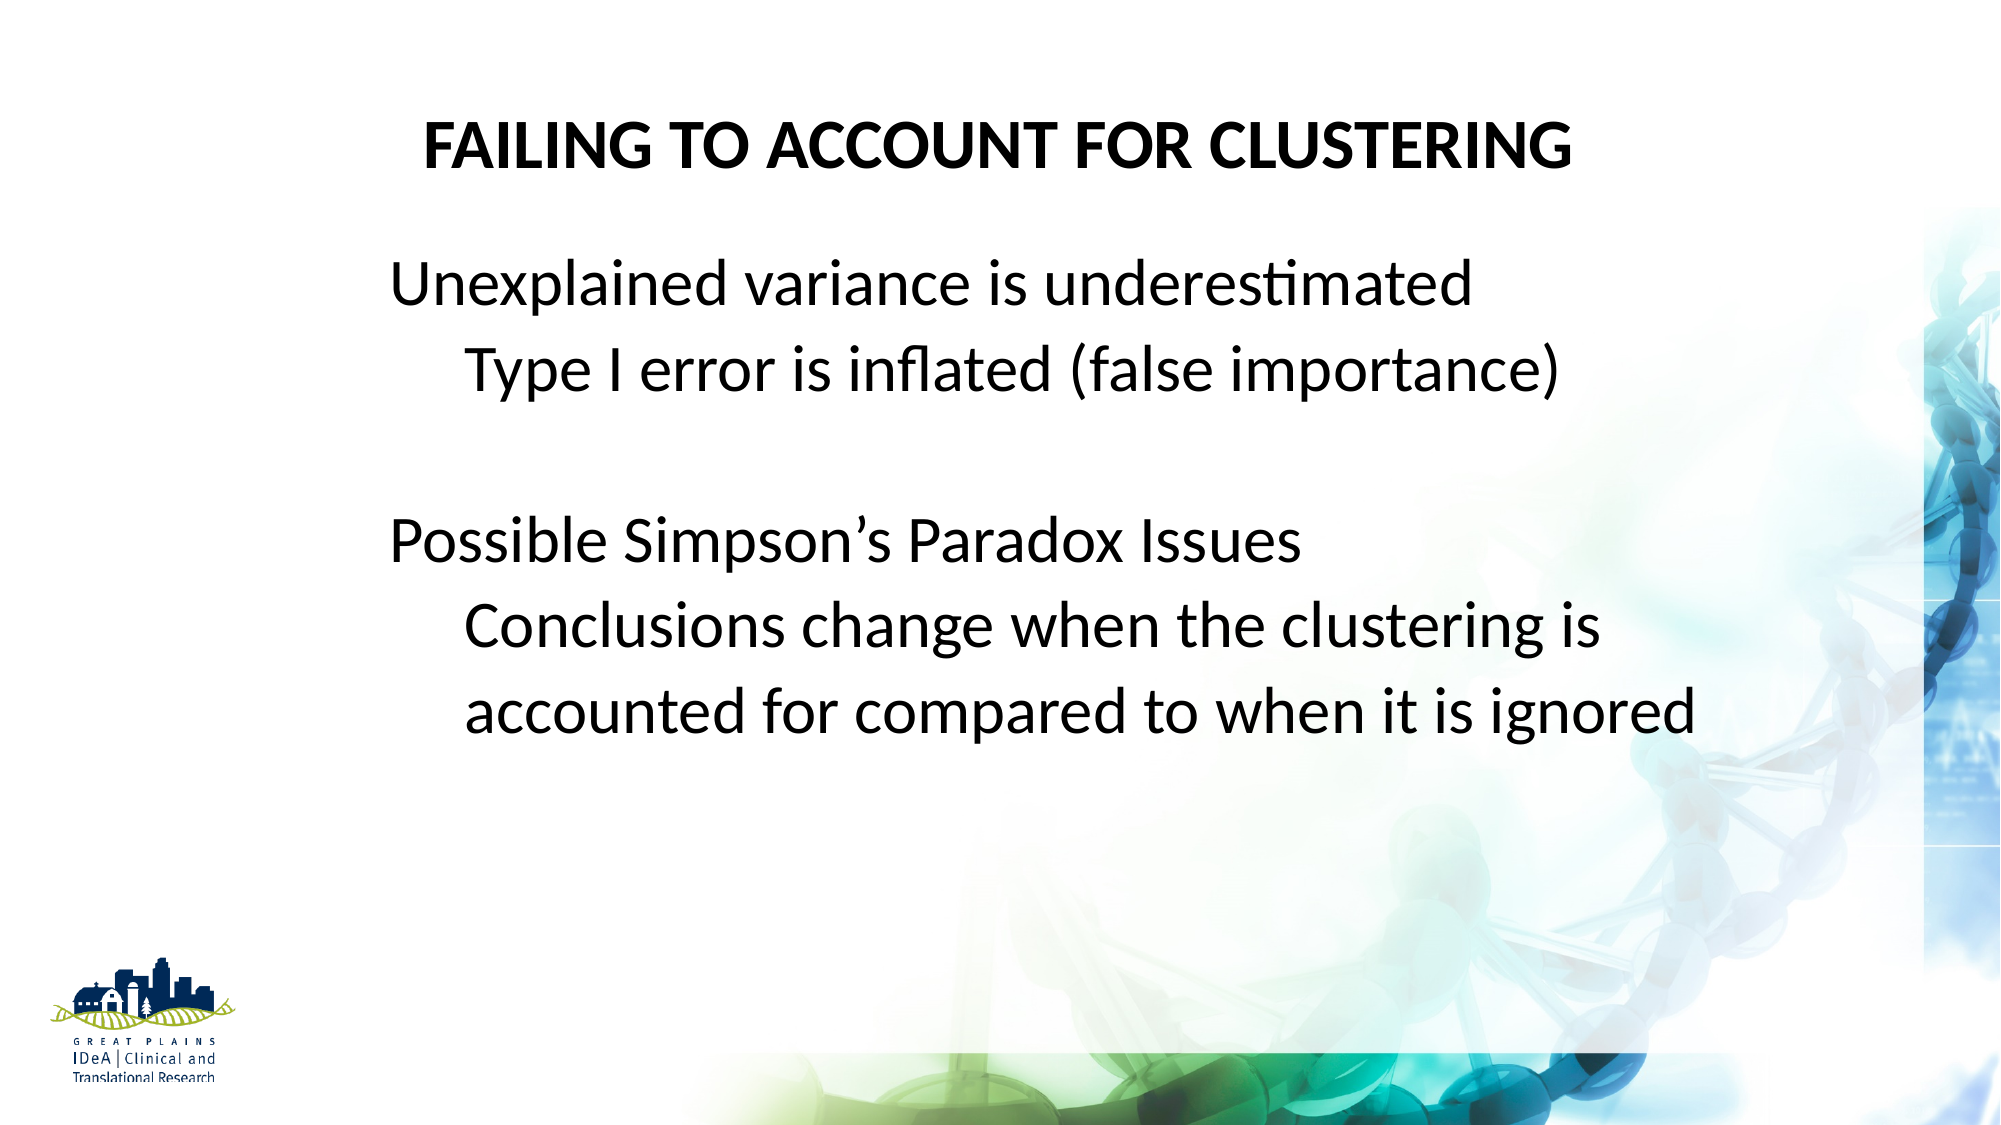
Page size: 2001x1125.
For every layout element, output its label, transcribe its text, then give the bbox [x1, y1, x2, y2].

title Failing to account for clustering [149, 99, 1849, 192]
picture [0, 1, 2000, 1125]
list Unexplained variance is underestimated Type I error is inflated (false importance) Possible Simpson’s Paradox Issues Conclusions change when the clustering is accounted for compared to when it is ignored [149, 225, 1849, 950]
